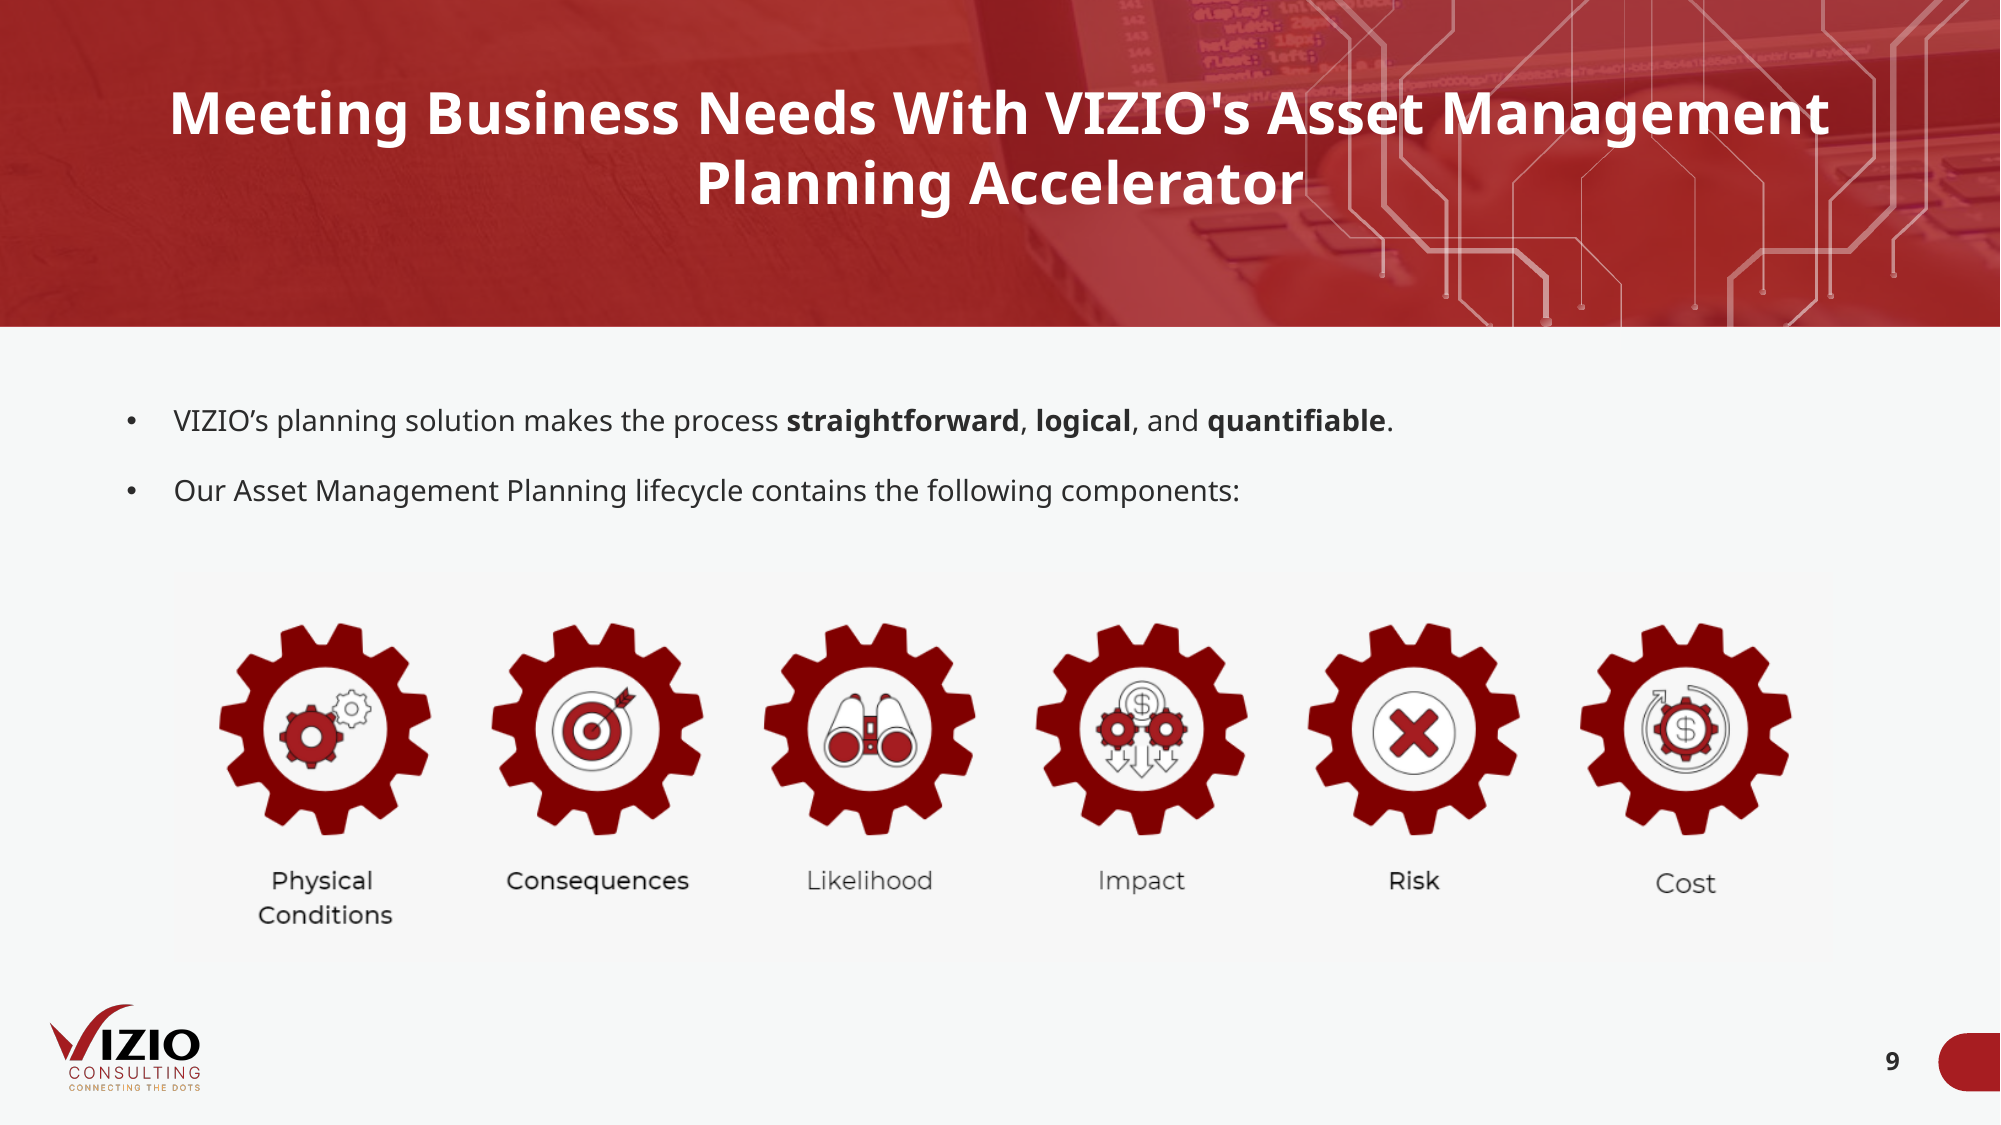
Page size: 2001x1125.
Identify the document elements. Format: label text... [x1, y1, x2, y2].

picture [49, 1004, 200, 1092]
picture [0, 0, 1275, 326]
text_box VIZIO’s planning solution makes the process straightforward, logical, and quantifiable. Our Asset Management Planning lifecycle contains the following components: [111, 360, 1888, 516]
picture [174, 572, 1833, 962]
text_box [1275, 0, 2000, 424]
